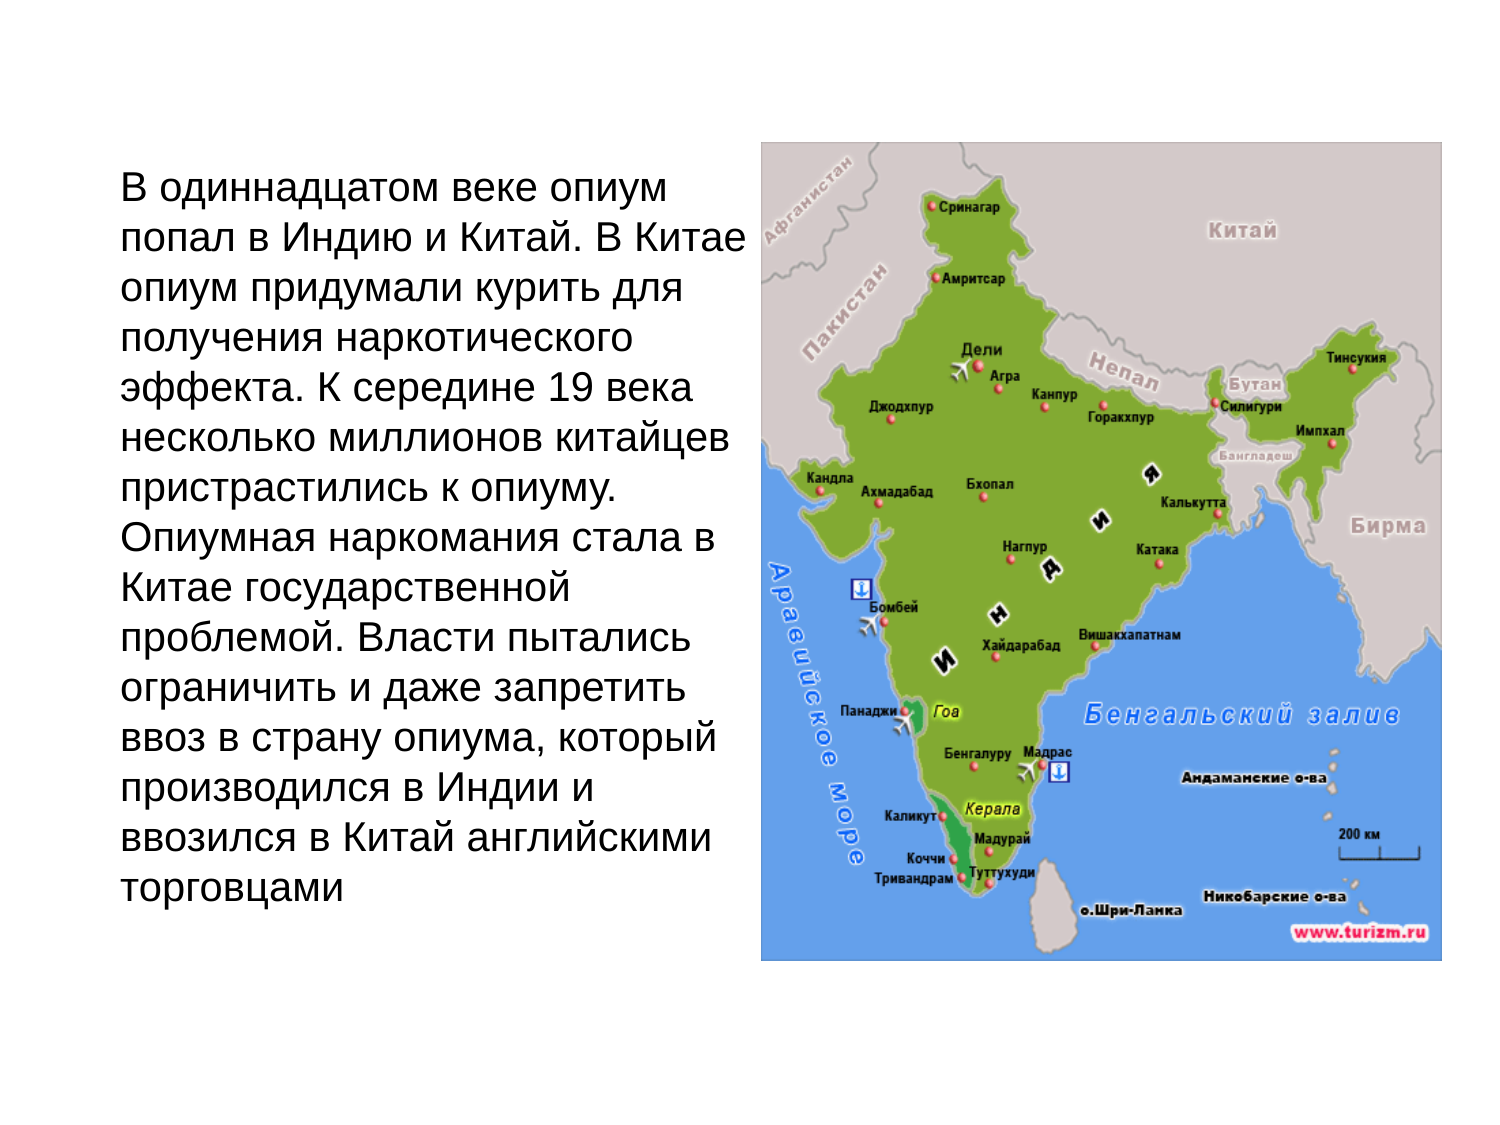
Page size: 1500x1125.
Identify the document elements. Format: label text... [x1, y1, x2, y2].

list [761, 142, 1442, 962]
text_box В одиннадцатом веке опиум попал в Индию и Китай. В Китае опиум придумали курить для получения наркотического эффекта. К середине 19 века несколько миллионов китайцев пристрастились к опиуму. Опиумная наркомания стала в Китае государственной проблемой. Власти пытались ограничить и даже запретить ввоз в страну опиума, который производился в Индии и ввозился в Китай английскими торговцами [105, 152, 756, 918]
